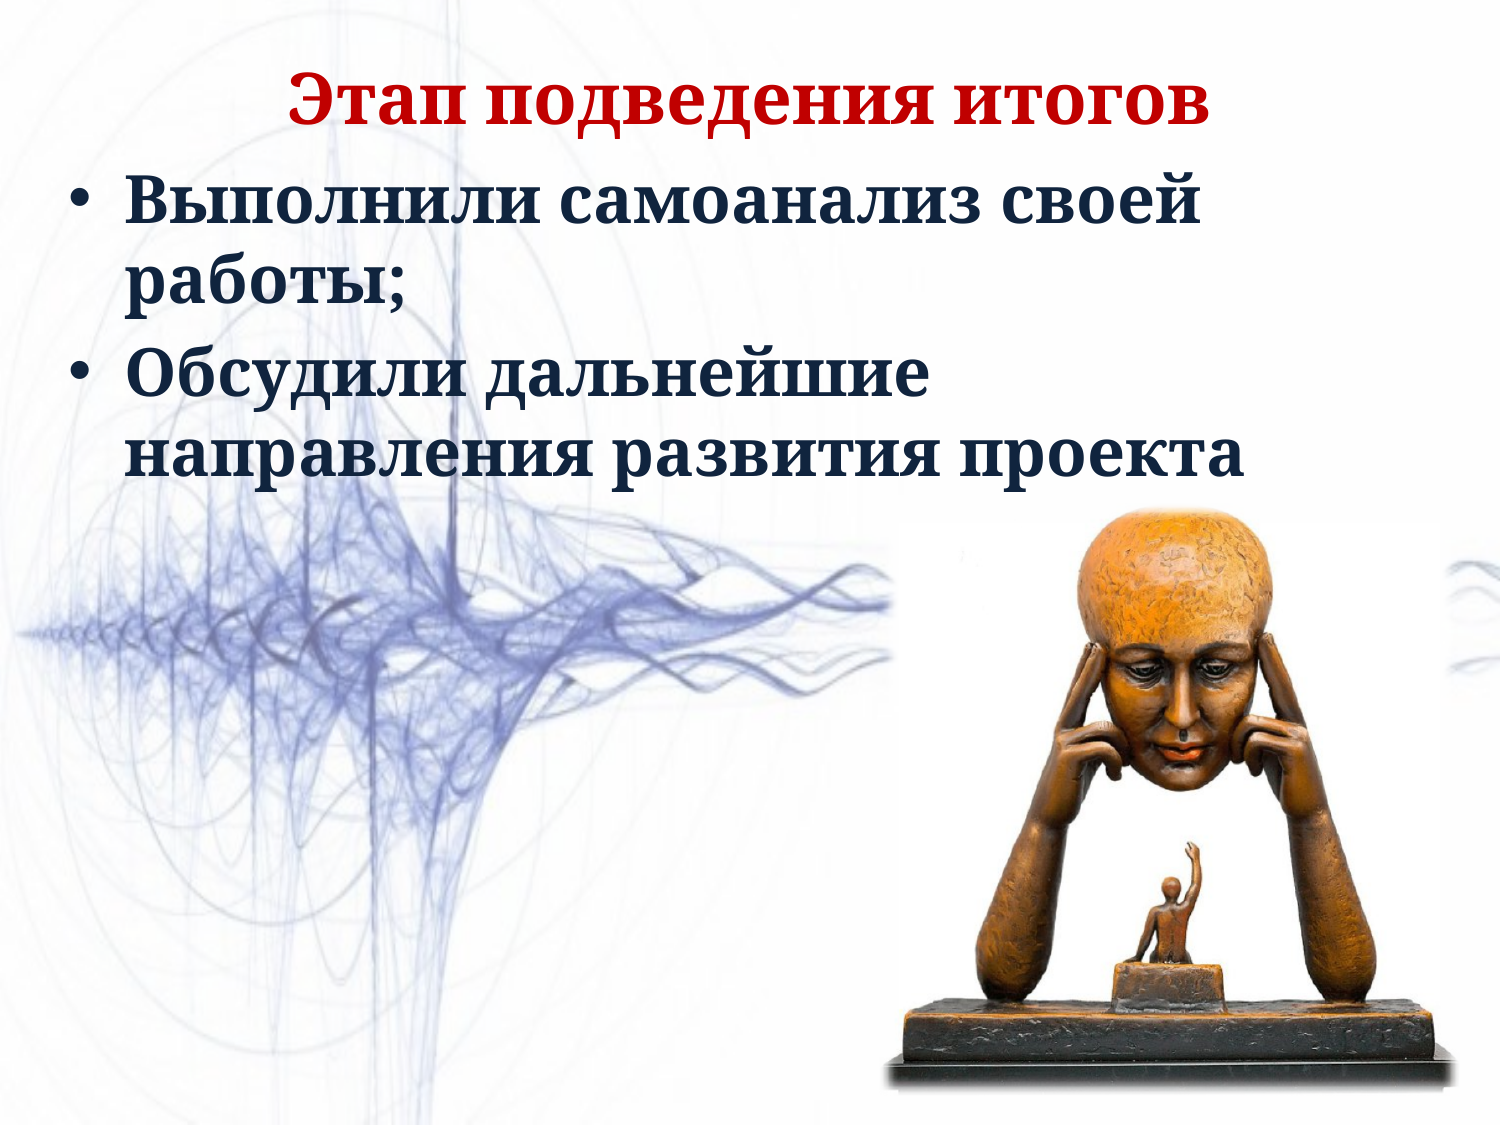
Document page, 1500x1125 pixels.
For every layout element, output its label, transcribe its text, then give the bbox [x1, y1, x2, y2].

list Выполнили самоанализ своей работы; Обсудили дальнейшие направления развития проекта [53, 149, 1414, 544]
title Этап подведения итогов [75, 45, 1425, 233]
picture [879, 503, 1460, 1096]
